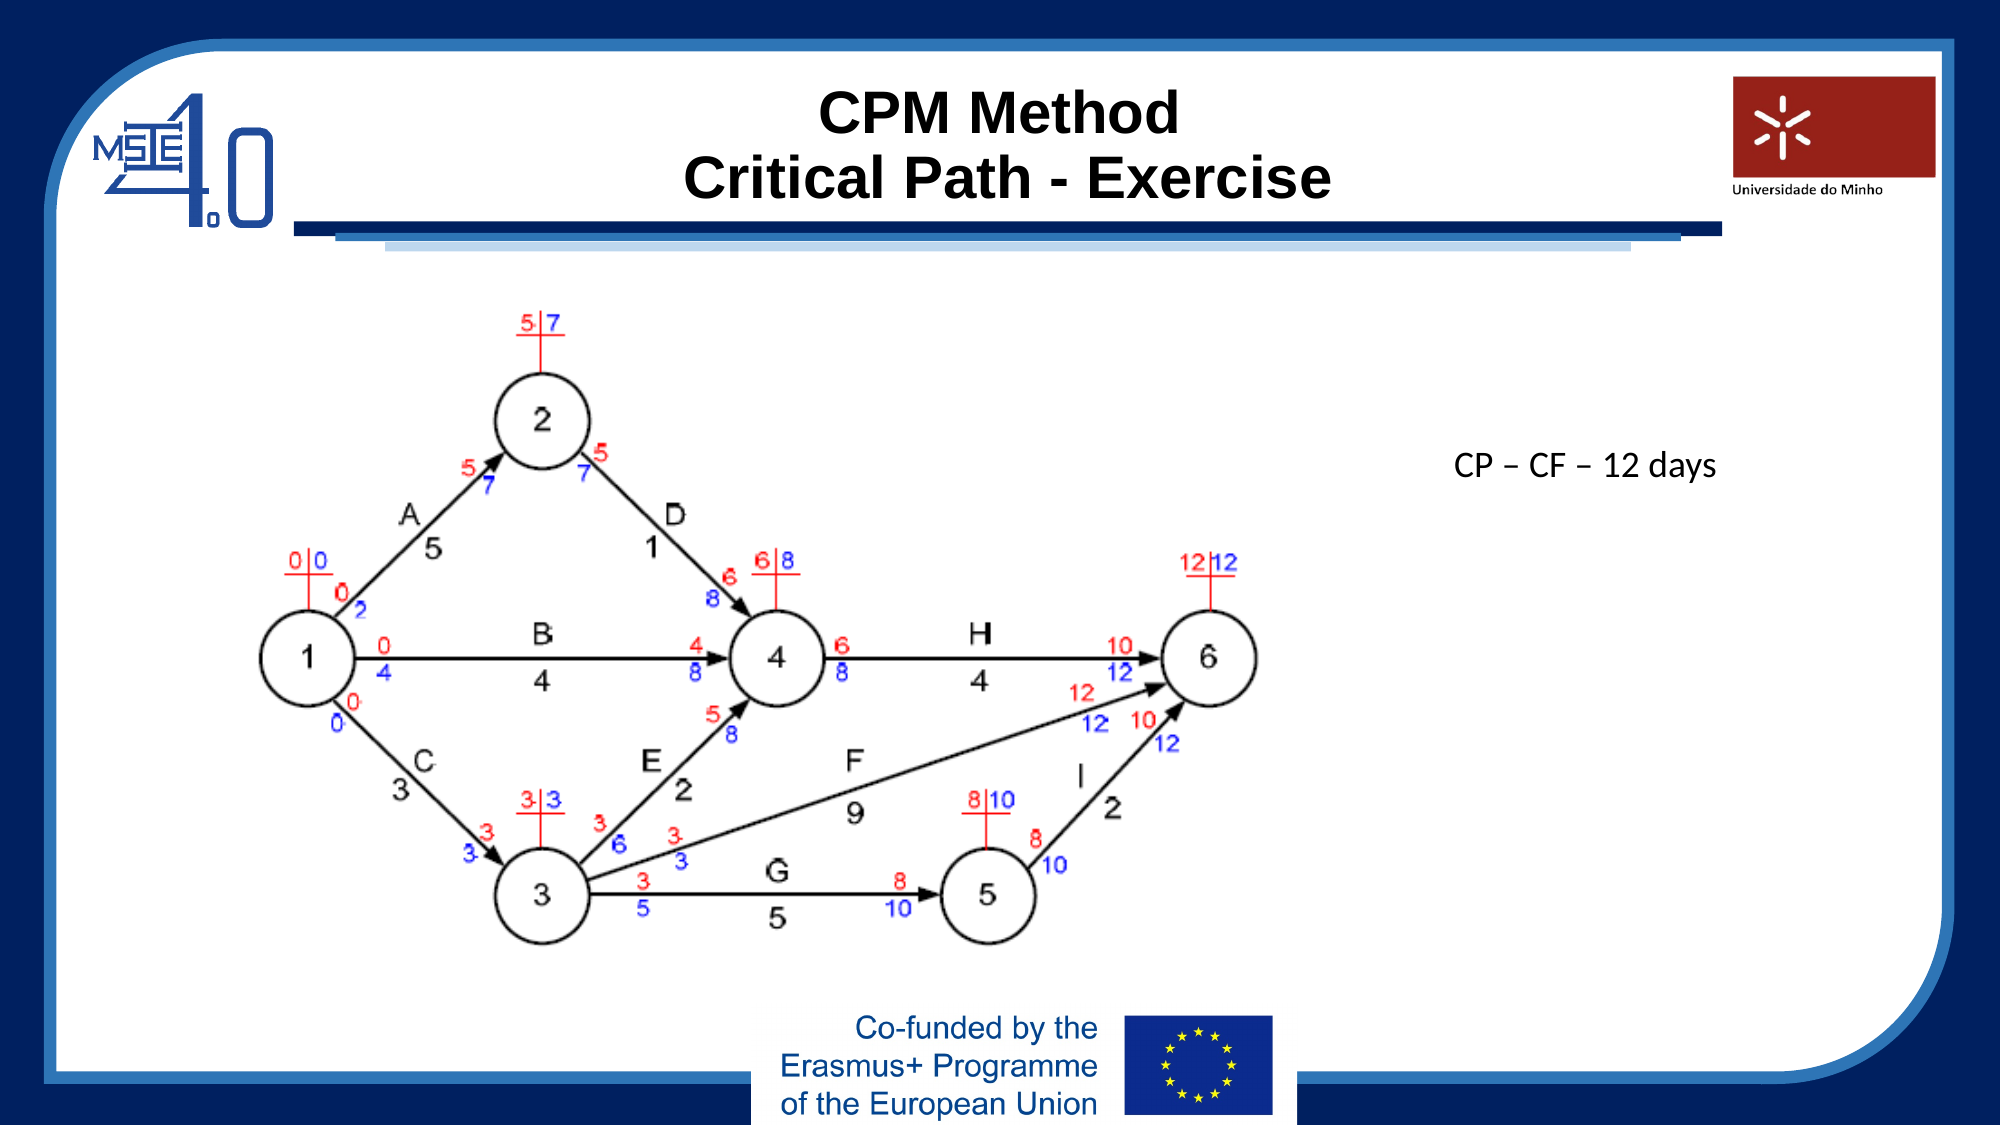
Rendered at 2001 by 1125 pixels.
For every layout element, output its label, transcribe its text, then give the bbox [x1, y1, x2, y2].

picture [751, 1003, 1298, 1125]
text_box CP – CF – 12 days [1439, 432, 1733, 493]
title CPM Method Critical Path - Exercise [294, 73, 1723, 220]
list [196, 302, 1344, 966]
picture [1699, 70, 1968, 224]
